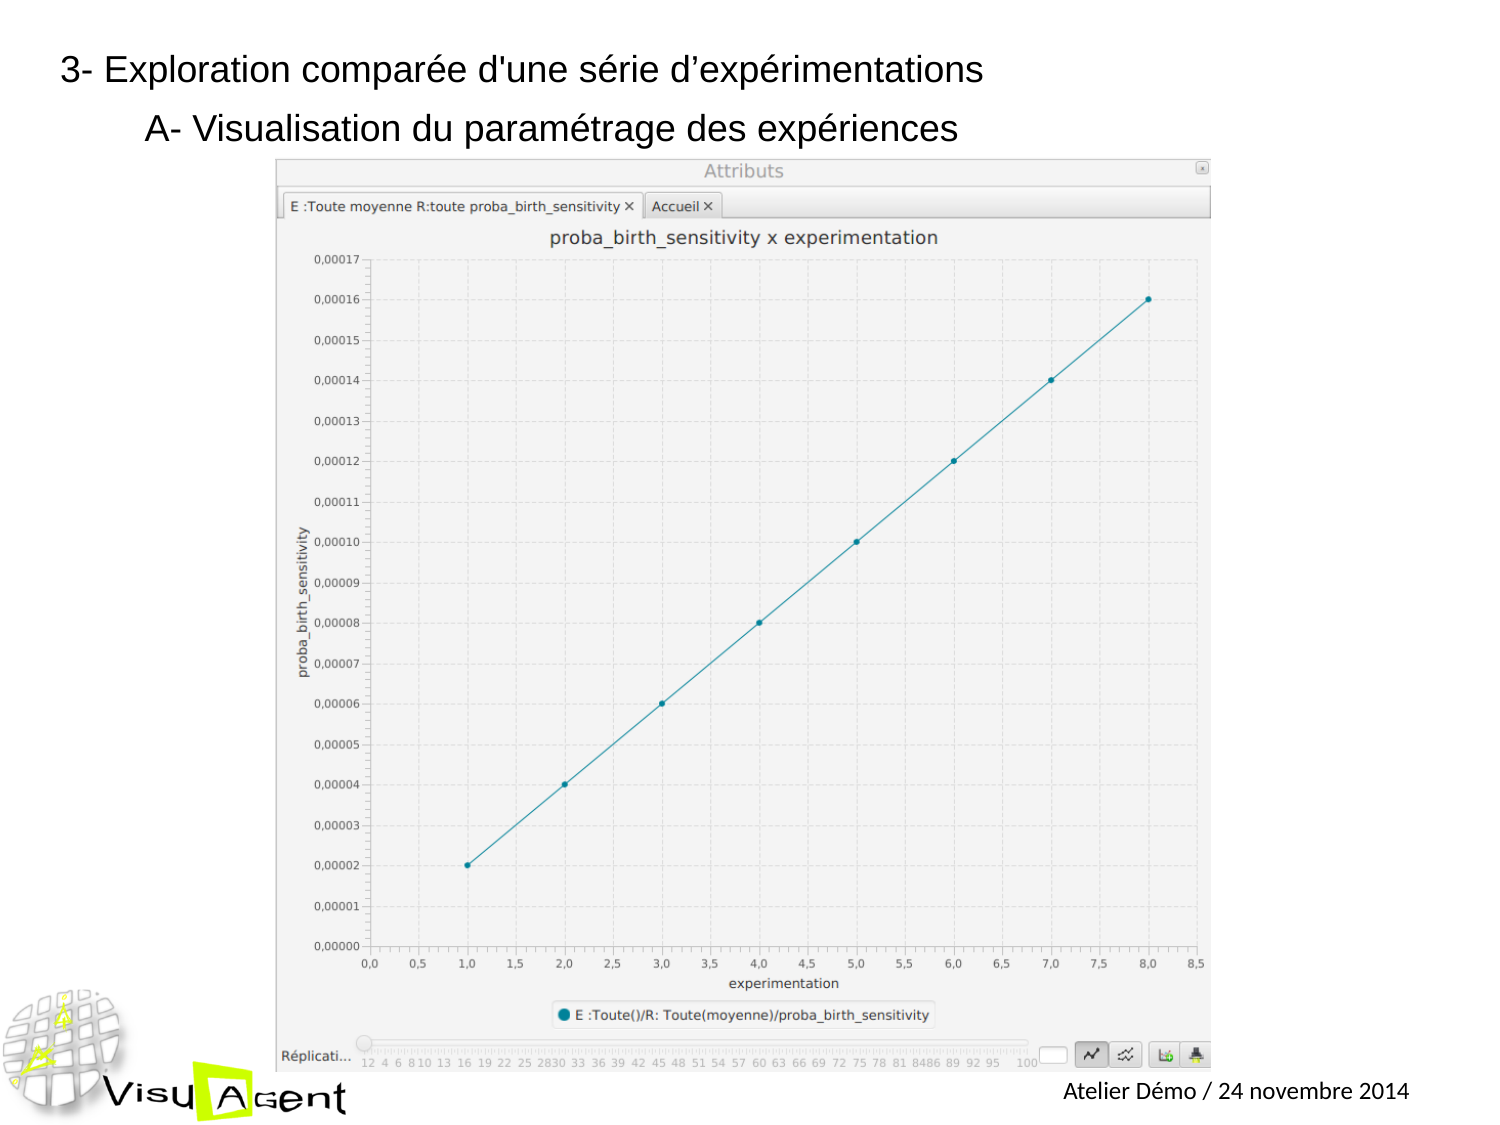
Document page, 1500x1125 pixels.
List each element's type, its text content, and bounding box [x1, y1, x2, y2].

picture [0, 156, 1211, 1125]
text_box 3- Exploration comparée d'une série d’expérimentations [45, 37, 1328, 95]
text_box A- Visualisation du paramétrage des expériences [129, 96, 1378, 154]
